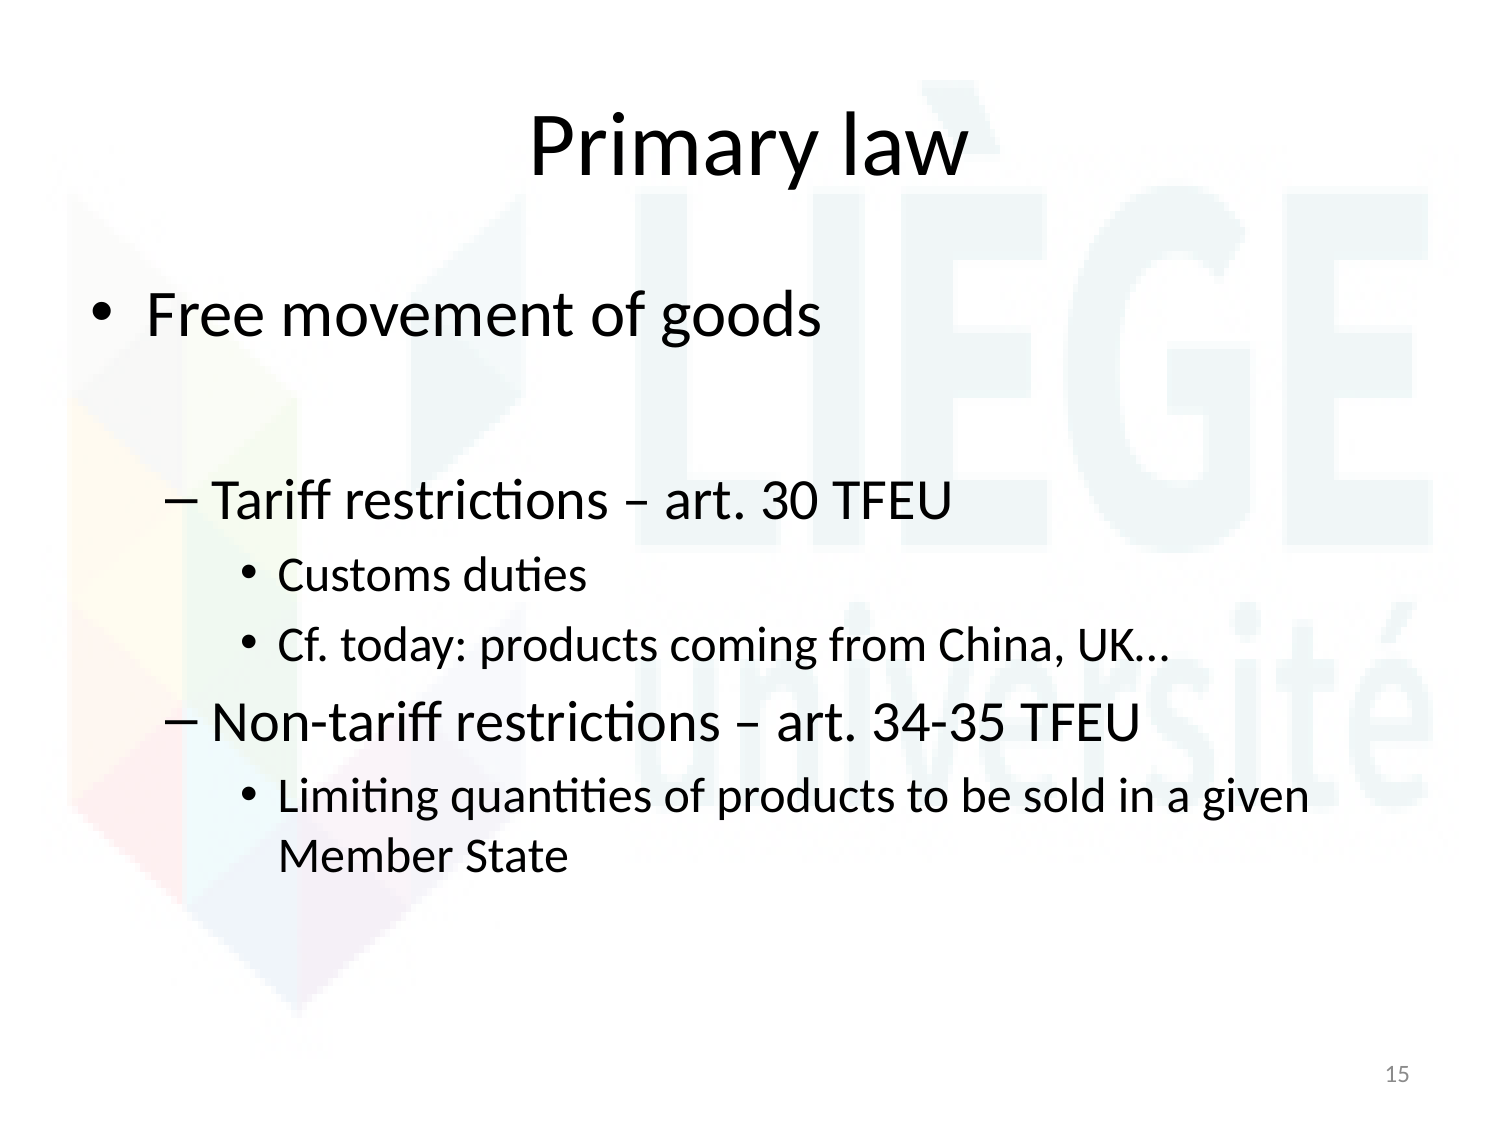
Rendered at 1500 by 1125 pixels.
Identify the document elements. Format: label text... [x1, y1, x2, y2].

list Free movement of goods Tariff restrictions – art. 30 TFEU Customs duties Cf. today: products coming from China, UK… Non-tariff restrictions – art. 34-35 TFEU Limiting quantities of products to be sold in a given Member State [75, 262, 1425, 1005]
slide_number 15 [1074, 1042, 1425, 1103]
title Primary law [75, 45, 1425, 233]
